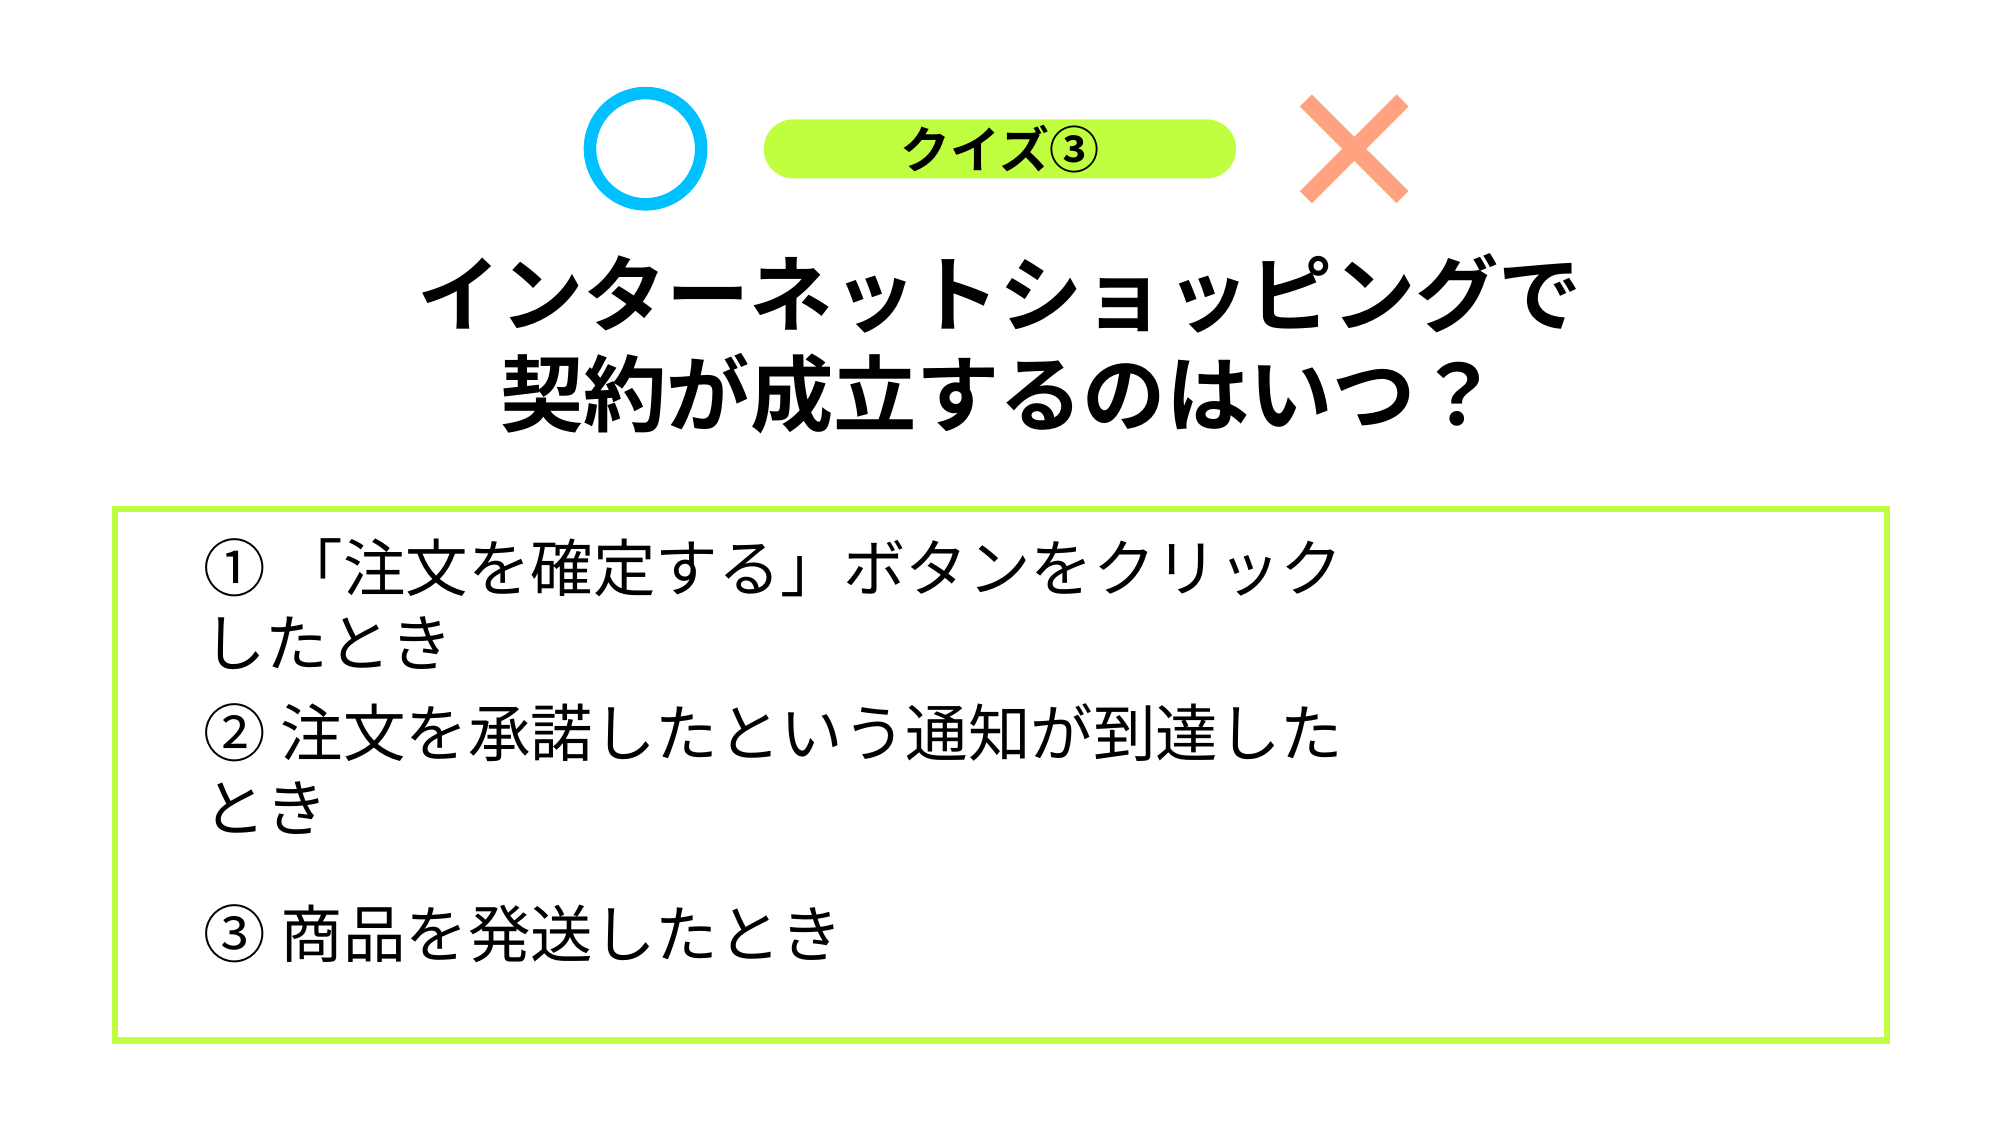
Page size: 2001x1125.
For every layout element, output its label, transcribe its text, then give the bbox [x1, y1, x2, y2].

text_box [114, 508, 1888, 1042]
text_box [704, 119, 1296, 179]
text_box [588, 92, 703, 206]
text_box ③商品を発送したとき [188, 888, 1370, 978]
text_box [1298, 93, 1410, 205]
text_box インターネットショッピングで 契約が成立するのはいつ？ [113, 223, 1886, 460]
text_box ①「注文を確定する」ボタンをクリックしたとき [188, 521, 1370, 686]
text_box ②注文を承諾したという通知が到達したとき [188, 686, 1370, 851]
